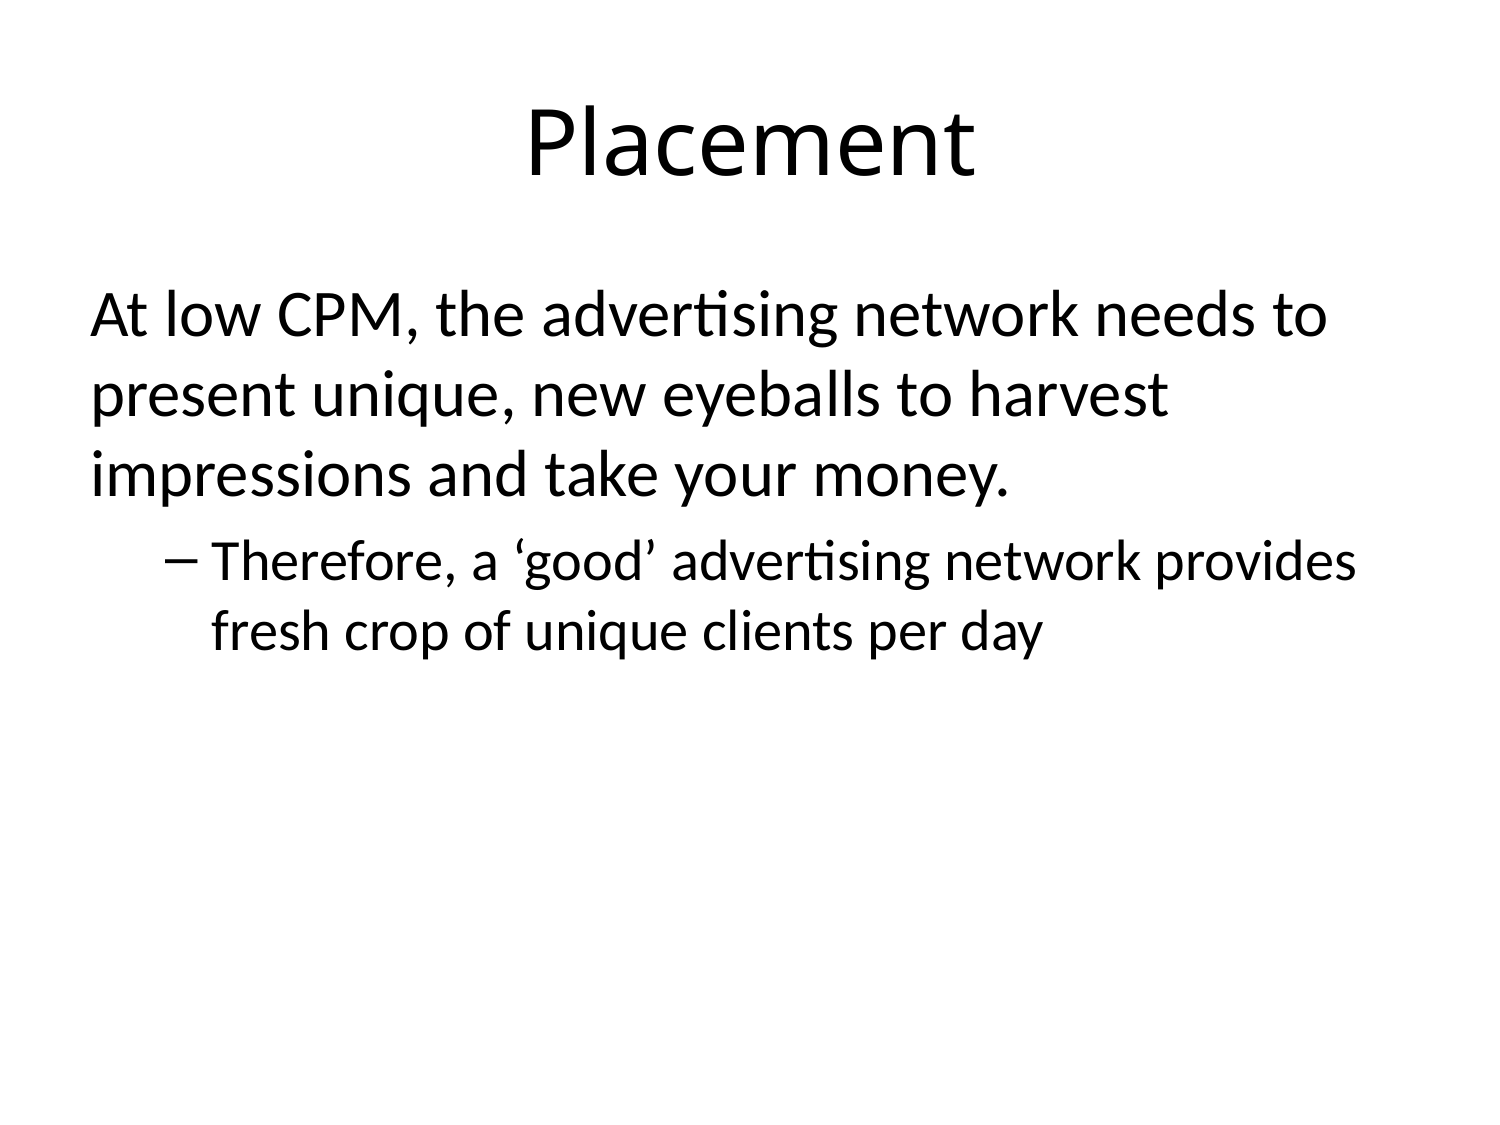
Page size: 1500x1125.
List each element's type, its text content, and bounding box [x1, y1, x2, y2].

title Placement [75, 45, 1425, 233]
list At low CPM, the advertising network needs to present unique, new eyeballs to harvest impressions and take your money. Therefore, a ‘good’ advertising network provides fresh crop of unique clients per day [75, 262, 1425, 1005]
